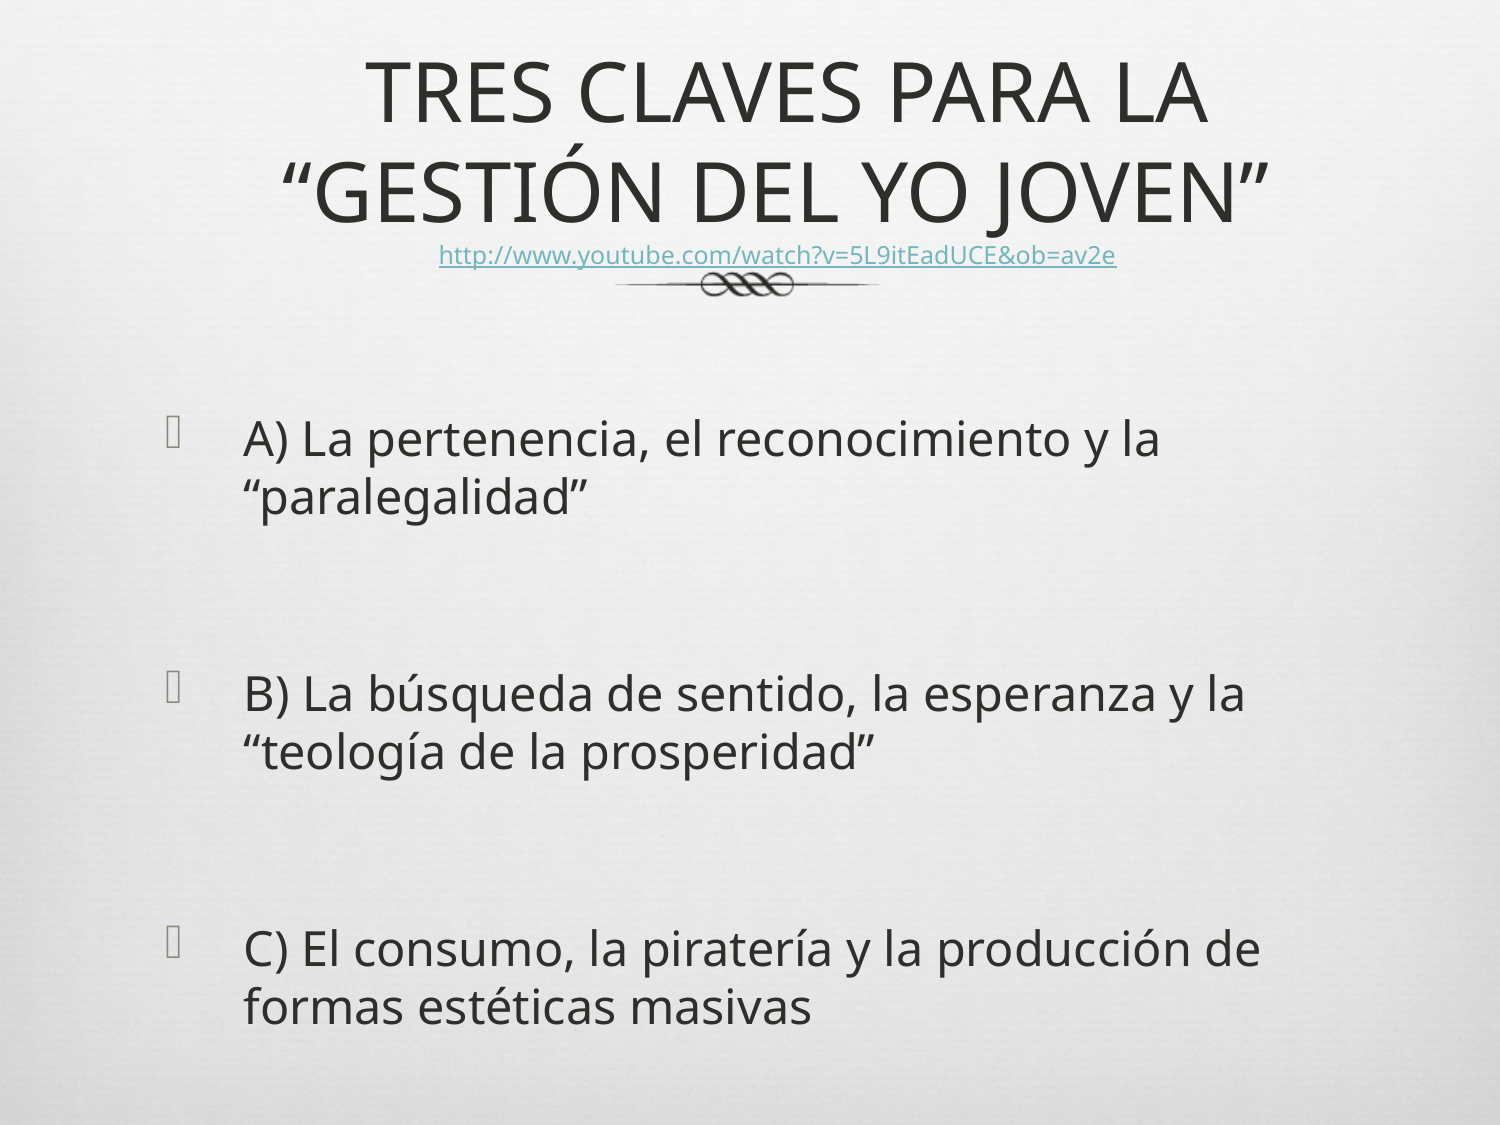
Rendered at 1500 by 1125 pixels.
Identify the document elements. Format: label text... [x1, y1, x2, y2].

picture [607, 275, 893, 321]
list A) La pertenencia, el reconocimiento y la “paralegalidad” B) La búsqueda de sentido, la esperanza y la “teología de la prosperidad” C) El consumo, la piratería y la producción de formas estéticas masivas [150, 399, 1425, 1043]
title TRES CLAVES PARA LA “GESTIÓN DEL YO JOVEN” http://www.youtube.com/watch?v=5L9itEadUCE&ob=av2e [150, 37, 1425, 275]
